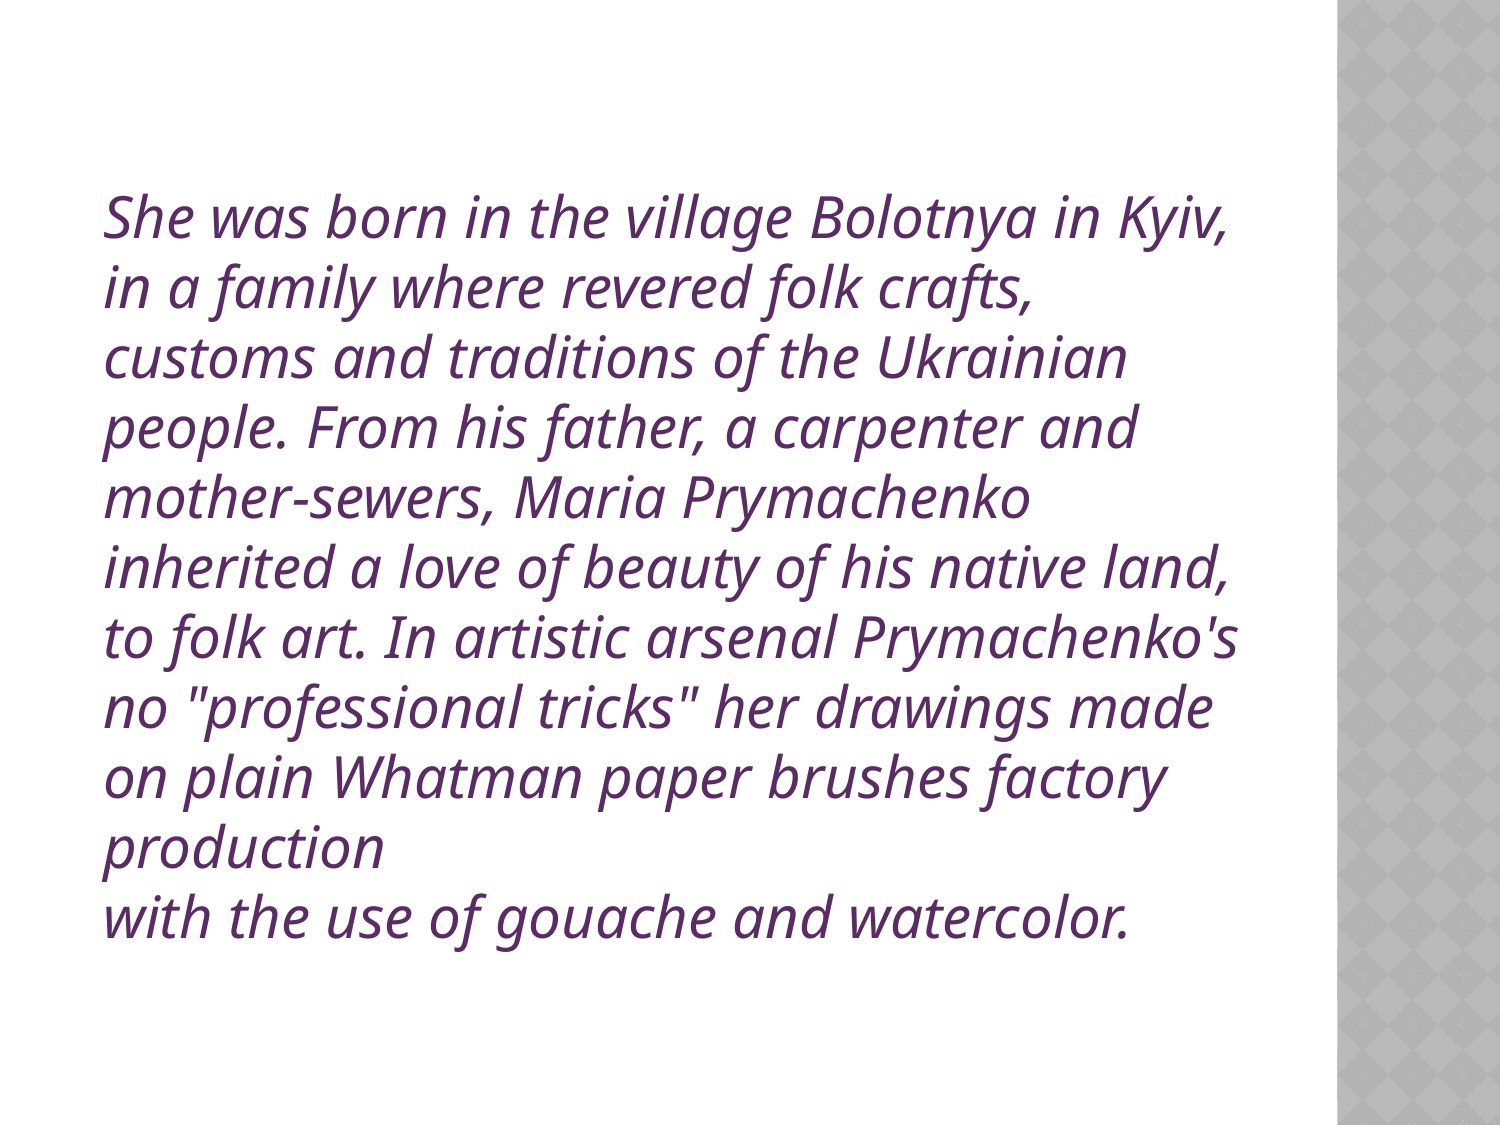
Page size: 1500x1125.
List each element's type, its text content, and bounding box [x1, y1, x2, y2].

text_box She was born in the village Bolotnya in Kyiv, in a family where revered folk crafts, customs and traditions of the Ukrainian people. From his father, a carpenter and mother-sewers, Maria Prymachenko inherited a love of beauty of his native land, to folk art. In artistic arsenal Prymachenko's no "professional tricks" her drawings made ​​on plain Whatman paper brushes factory production with the use of gouache and watercolor. [88, 172, 1258, 958]
